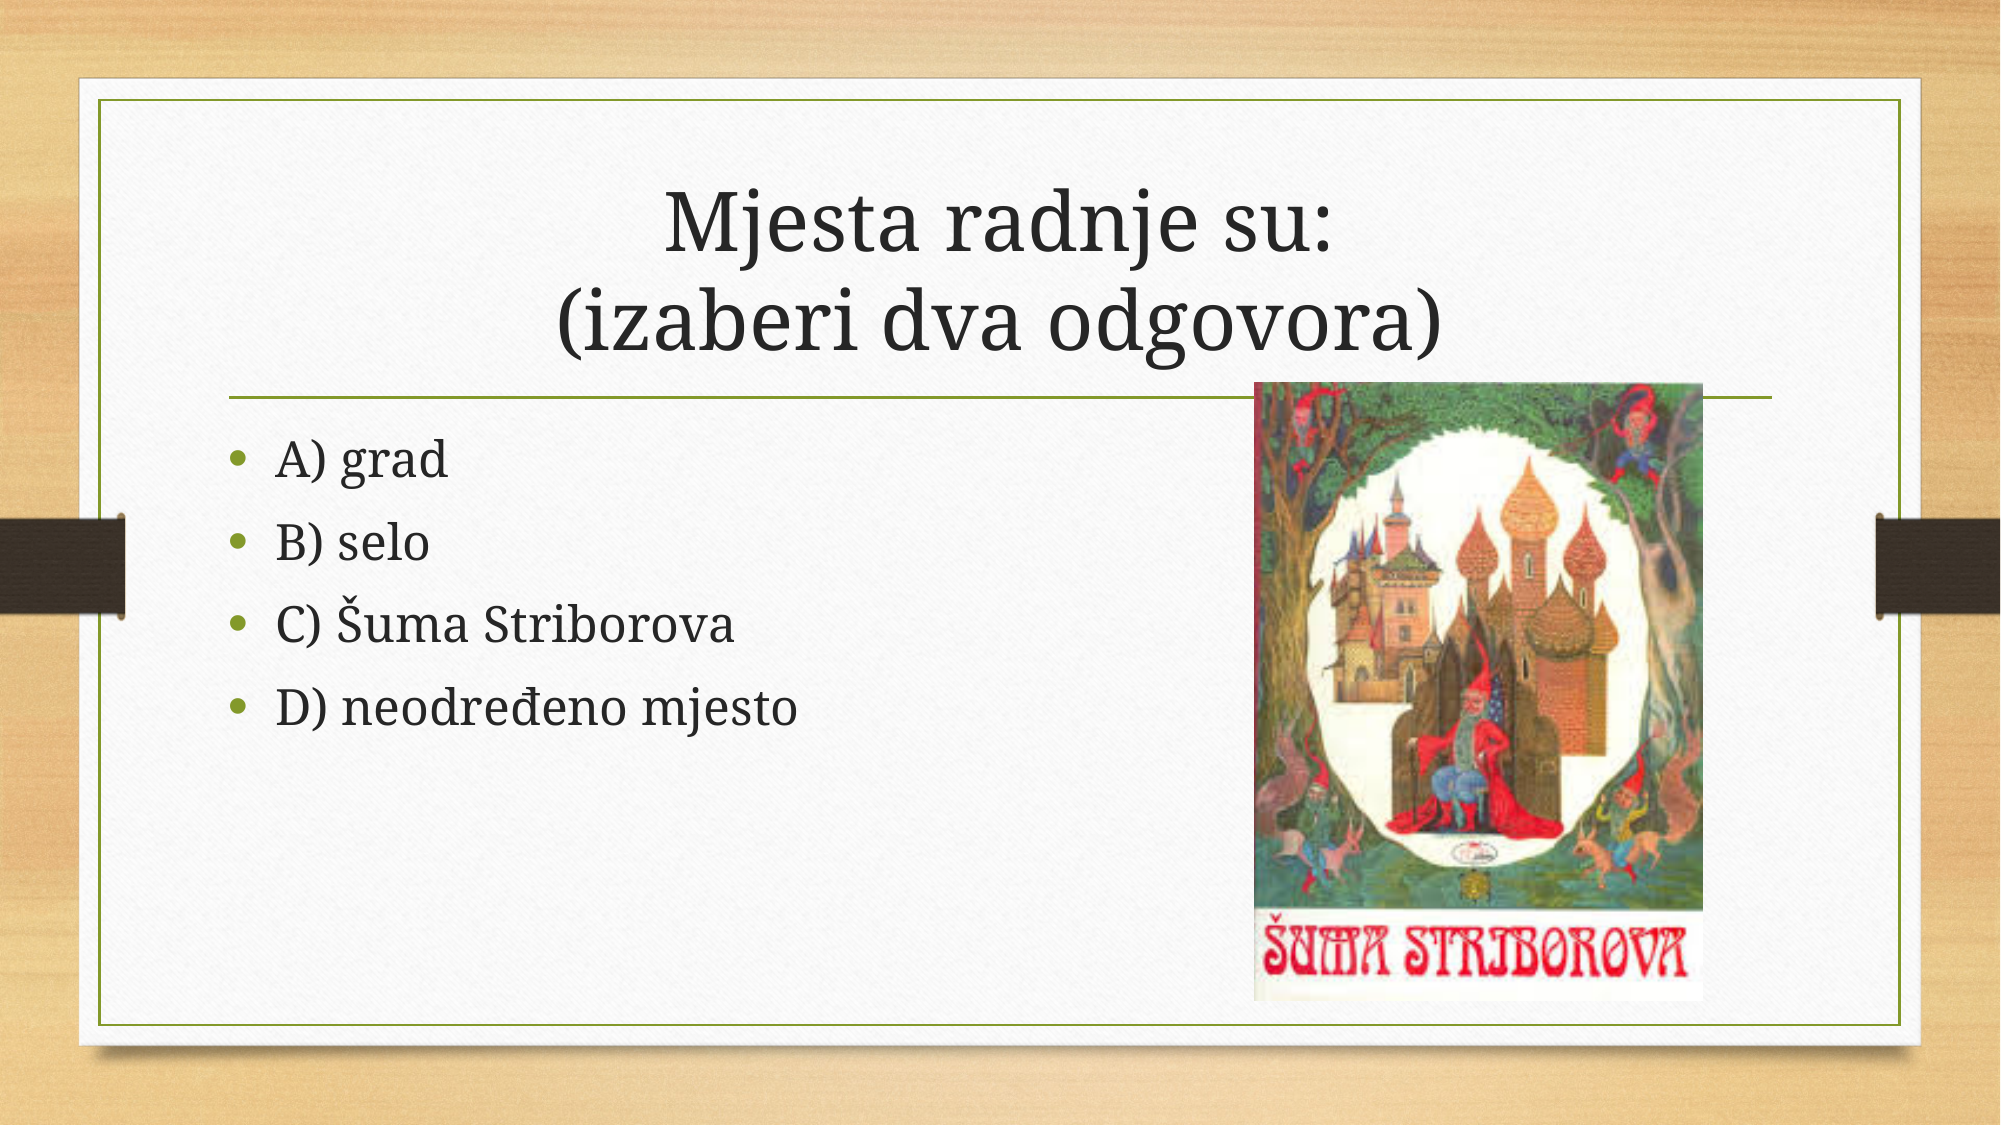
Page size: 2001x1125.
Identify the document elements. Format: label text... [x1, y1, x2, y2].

list A) grad B) selo C) Šuma Striborova D) neodređeno mjesto [213, 420, 987, 963]
title Mjesta radnje su: (izaberi dva odgovora) [212, 161, 1788, 375]
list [1254, 381, 1703, 1002]
picture [0, 0, 2001, 1125]
